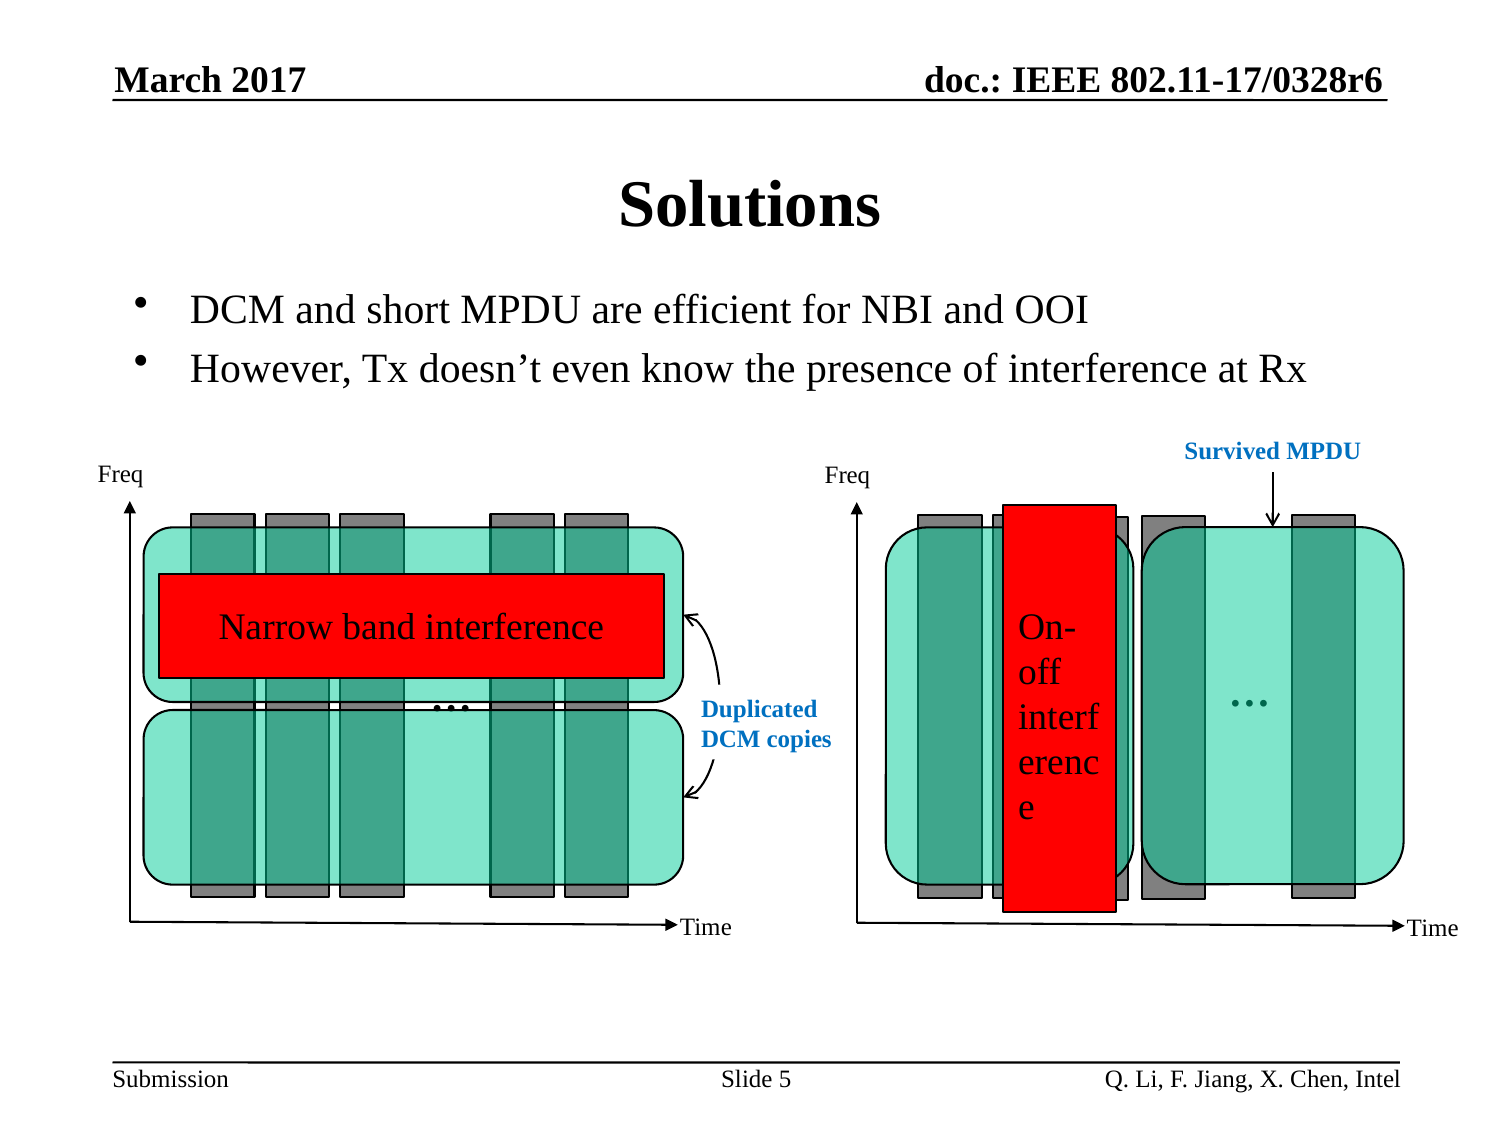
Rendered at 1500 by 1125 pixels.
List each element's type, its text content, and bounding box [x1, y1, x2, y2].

text_box [265, 702, 330, 710]
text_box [129, 921, 678, 926]
text_box [340, 514, 404, 527]
text_box [1117, 535, 1134, 877]
text_box On-off interference [1003, 505, 1117, 912]
text_box [918, 515, 982, 528]
text_box [1117, 517, 1128, 546]
footer Q. Li, F. Jiang, X. Chen, Intel [1101, 1061, 1402, 1093]
text_box Freq [809, 450, 886, 496]
text_box Survived MPDU [1169, 427, 1377, 472]
text_box Duplicated DCM copies [691, 684, 852, 760]
text_box [143, 710, 684, 885]
text_box [992, 515, 1003, 527]
text_box [564, 885, 629, 897]
text_box [1117, 866, 1128, 900]
text_box [490, 514, 554, 527]
text_box [1141, 527, 1404, 885]
text_box [1291, 515, 1356, 527]
text_box [992, 885, 1003, 898]
text_box [191, 702, 255, 710]
text_box Narrow band interference [158, 574, 665, 679]
text_box [564, 514, 629, 527]
text_box Freq [82, 449, 159, 495]
text_box [885, 527, 1003, 885]
text_box … [415, 702, 488, 710]
text_box [918, 884, 982, 898]
text_box [340, 885, 404, 897]
slide_number Slide 5 [712, 1061, 800, 1093]
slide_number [114, 54, 309, 101]
list DCM and short MPDU are efficient for NBI and OOI However, Tx doesn’t even know the presence of interference at Rx [118, 274, 1394, 1050]
text_box [1291, 885, 1356, 898]
text_box [490, 702, 554, 710]
text_box [490, 885, 554, 897]
text_box [265, 885, 330, 897]
text_box [1141, 516, 1206, 566]
text_box [143, 527, 684, 702]
text_box [1141, 845, 1206, 899]
text_box [564, 702, 629, 710]
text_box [859, 922, 1406, 926]
title Solutions [112, 112, 1388, 288]
text_box [191, 514, 255, 527]
text_box Time [664, 903, 747, 949]
text_box [265, 514, 330, 527]
text_box [191, 885, 255, 897]
text_box [340, 702, 404, 710]
text_box Time [1391, 904, 1474, 950]
